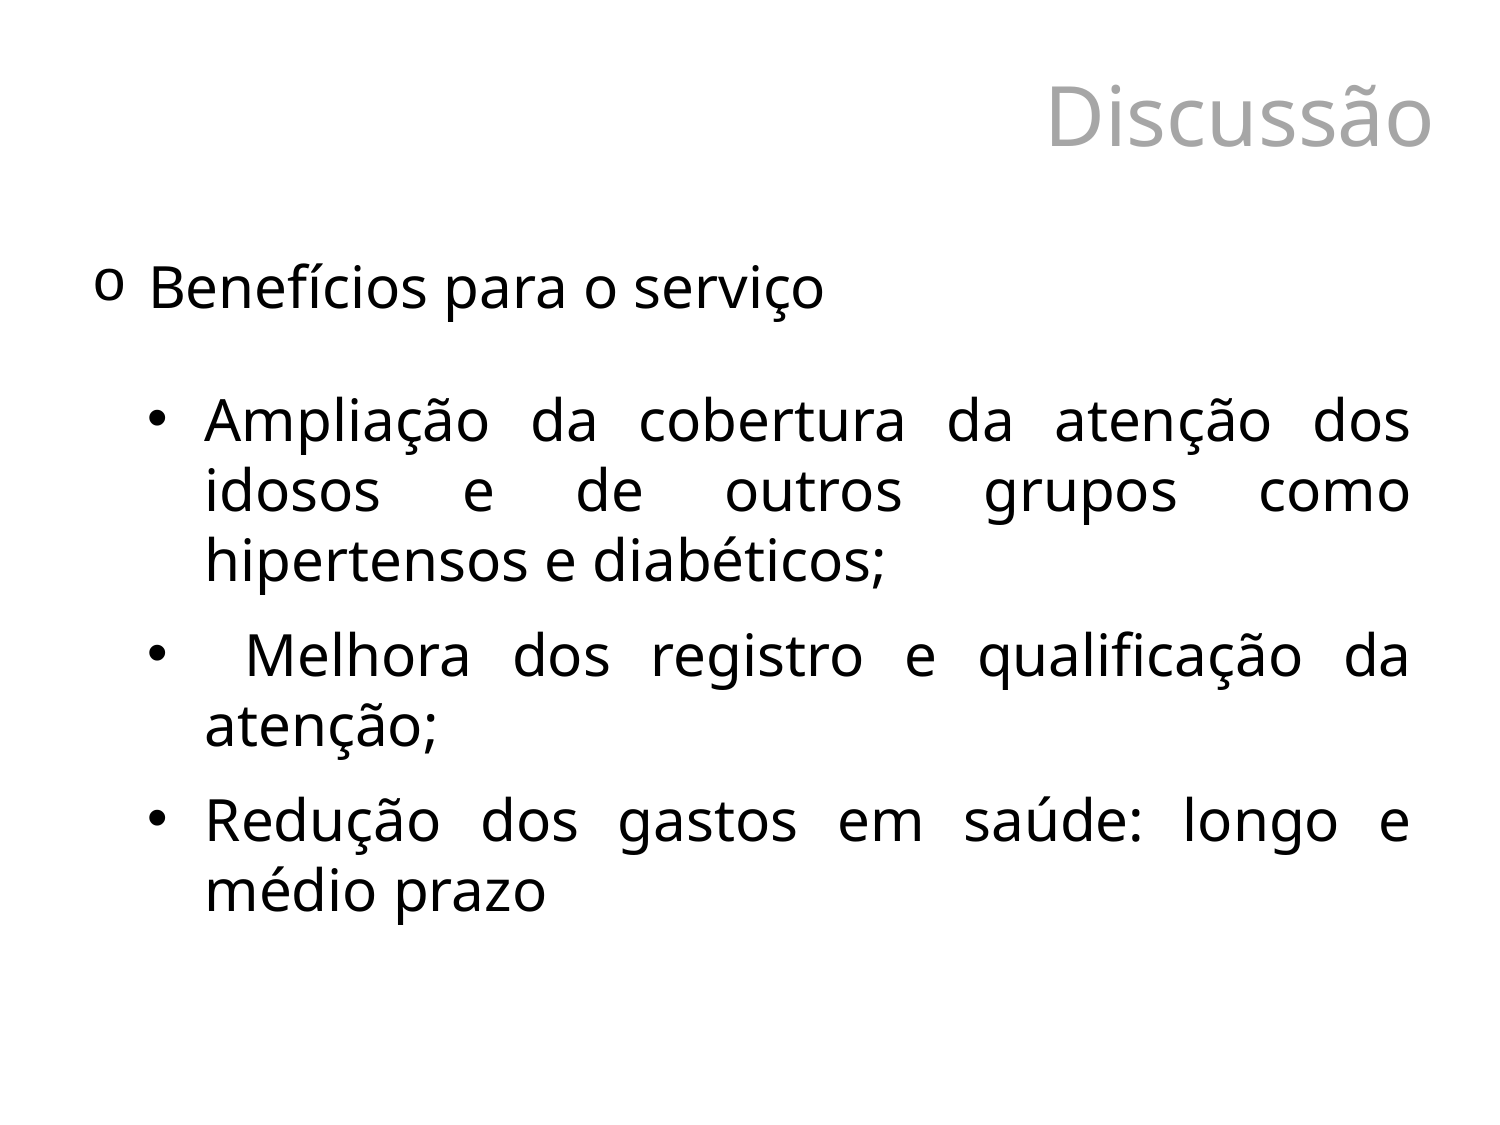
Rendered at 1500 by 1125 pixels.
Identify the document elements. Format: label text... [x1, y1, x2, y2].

list Benefícios para o serviço Ampliação da cobertura da atenção dos idosos e de outros grupos como hipertensos e diabéticos; Melhora dos registro e qualificação da atenção; Redução dos gastos em saúde: longo e médio prazo [76, 207, 1428, 1000]
title Discussão [100, 18, 1451, 207]
